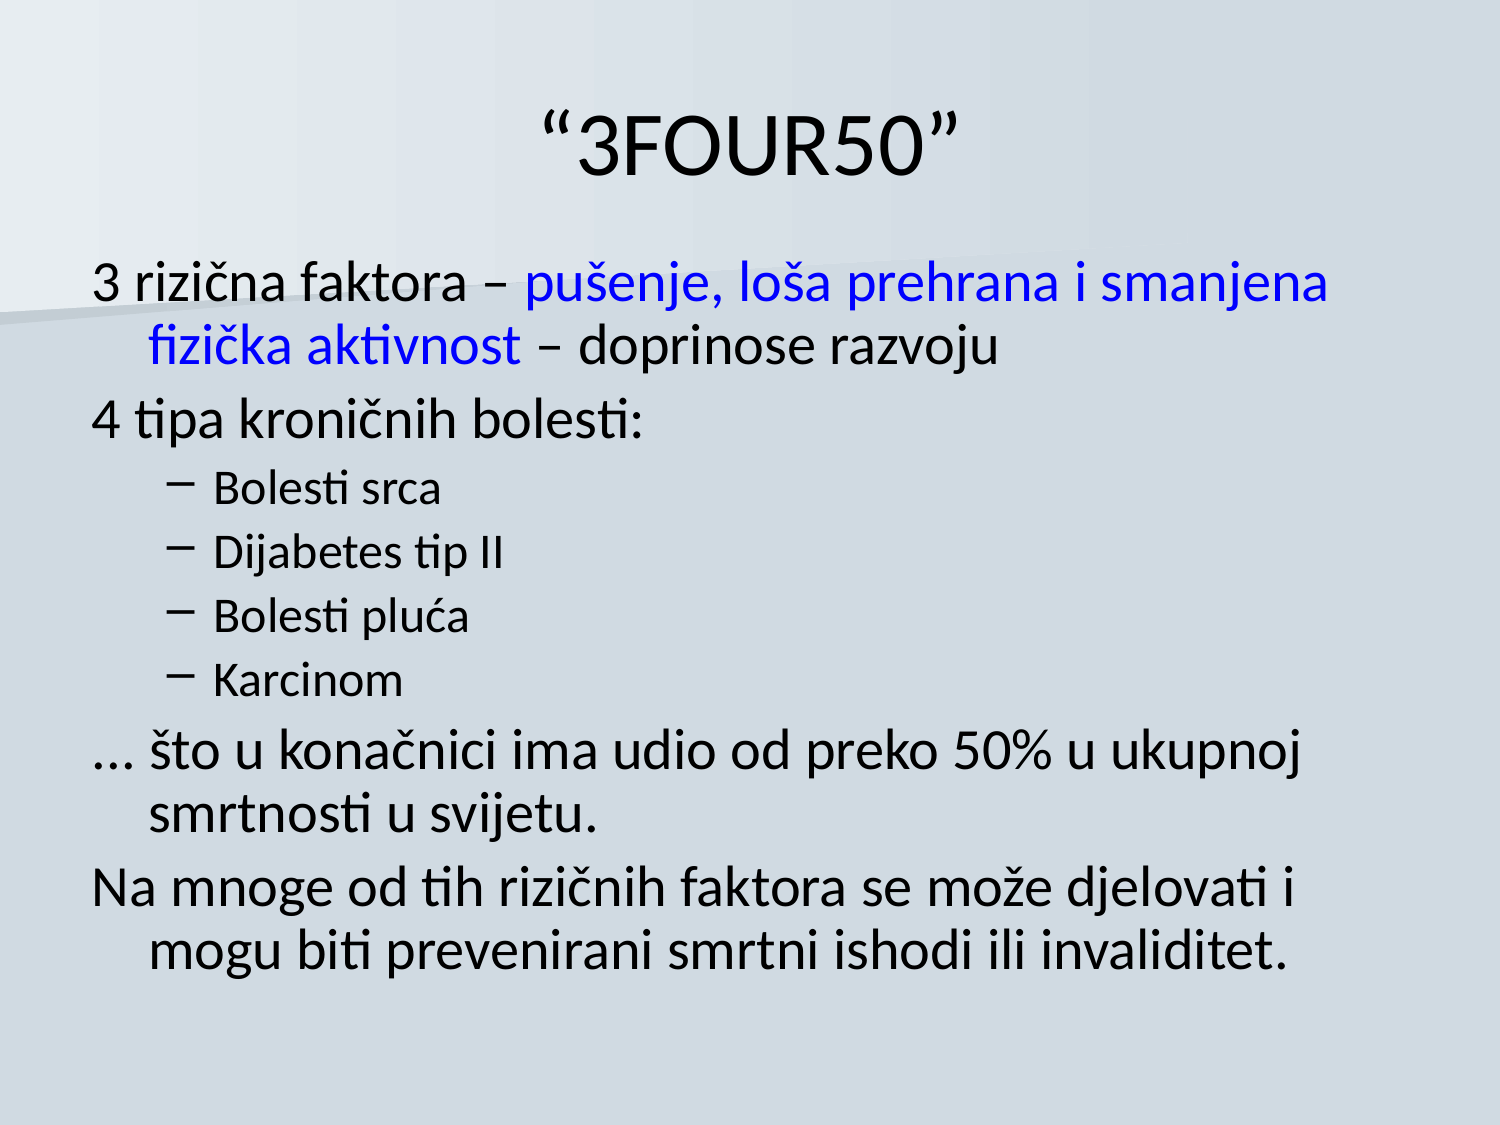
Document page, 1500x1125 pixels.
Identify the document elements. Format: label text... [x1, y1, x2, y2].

title “3FOUR50” [75, 45, 1425, 233]
list 3 rizična faktora – pušenje, loša prehrana i smanjena fizička aktivnost – doprinose razvoju 4 tipa kroničnih bolesti: Bolesti srca Dijabetes tip II Bolesti pluća Karcinom ... što u konačnici ima udio od preko 50% u ukupnoj smrtnosti u svijetu. Na mnoge od tih rizičnih faktora se može djelovati i mogu biti prevenirani smrtni ishodi ili invaliditet. [76, 243, 1427, 1083]
